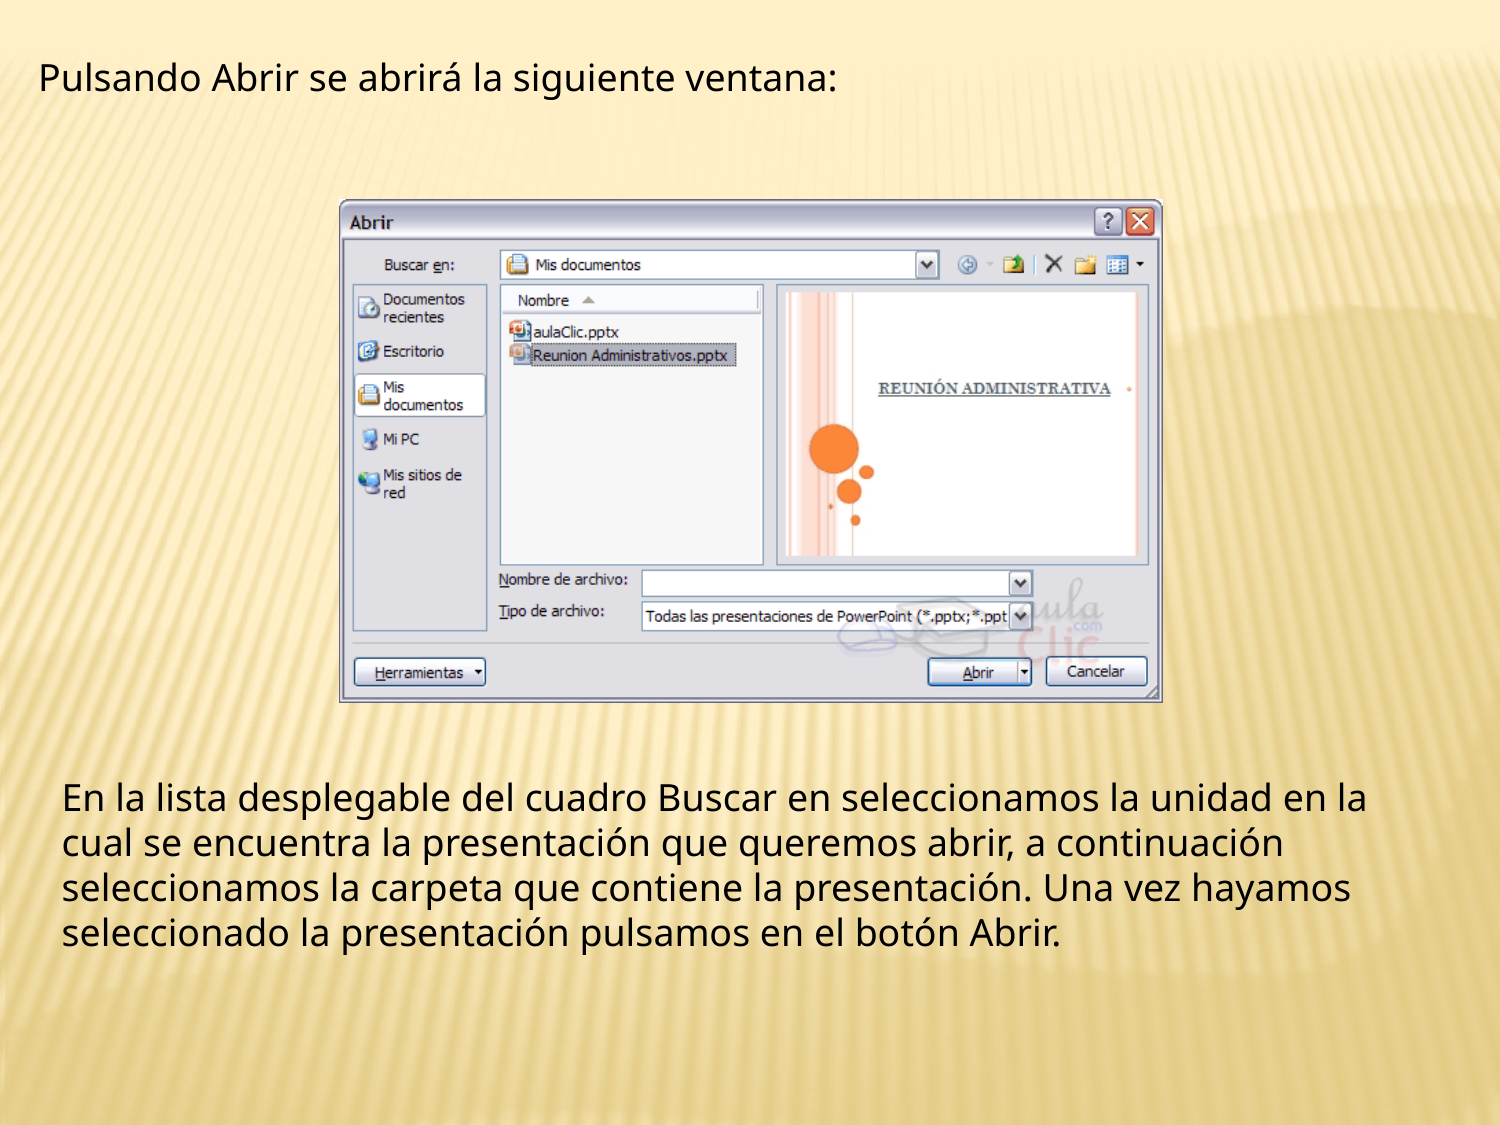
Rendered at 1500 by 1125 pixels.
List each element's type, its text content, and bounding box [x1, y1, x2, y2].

picture [339, 198, 1163, 704]
text_box En la lista desplegable del cuadro Buscar en seleccionamos la unidad en la cual se encuentra la presentación que queremos abrir, a continuación seleccionamos la carpeta que contiene la presentación. Una vez hayamos seleccionado la presentación pulsamos en el botón Abrir. [46, 766, 1454, 1052]
text_box Pulsando Abrir se abrirá la siguiente ventana: [23, 46, 1465, 107]
